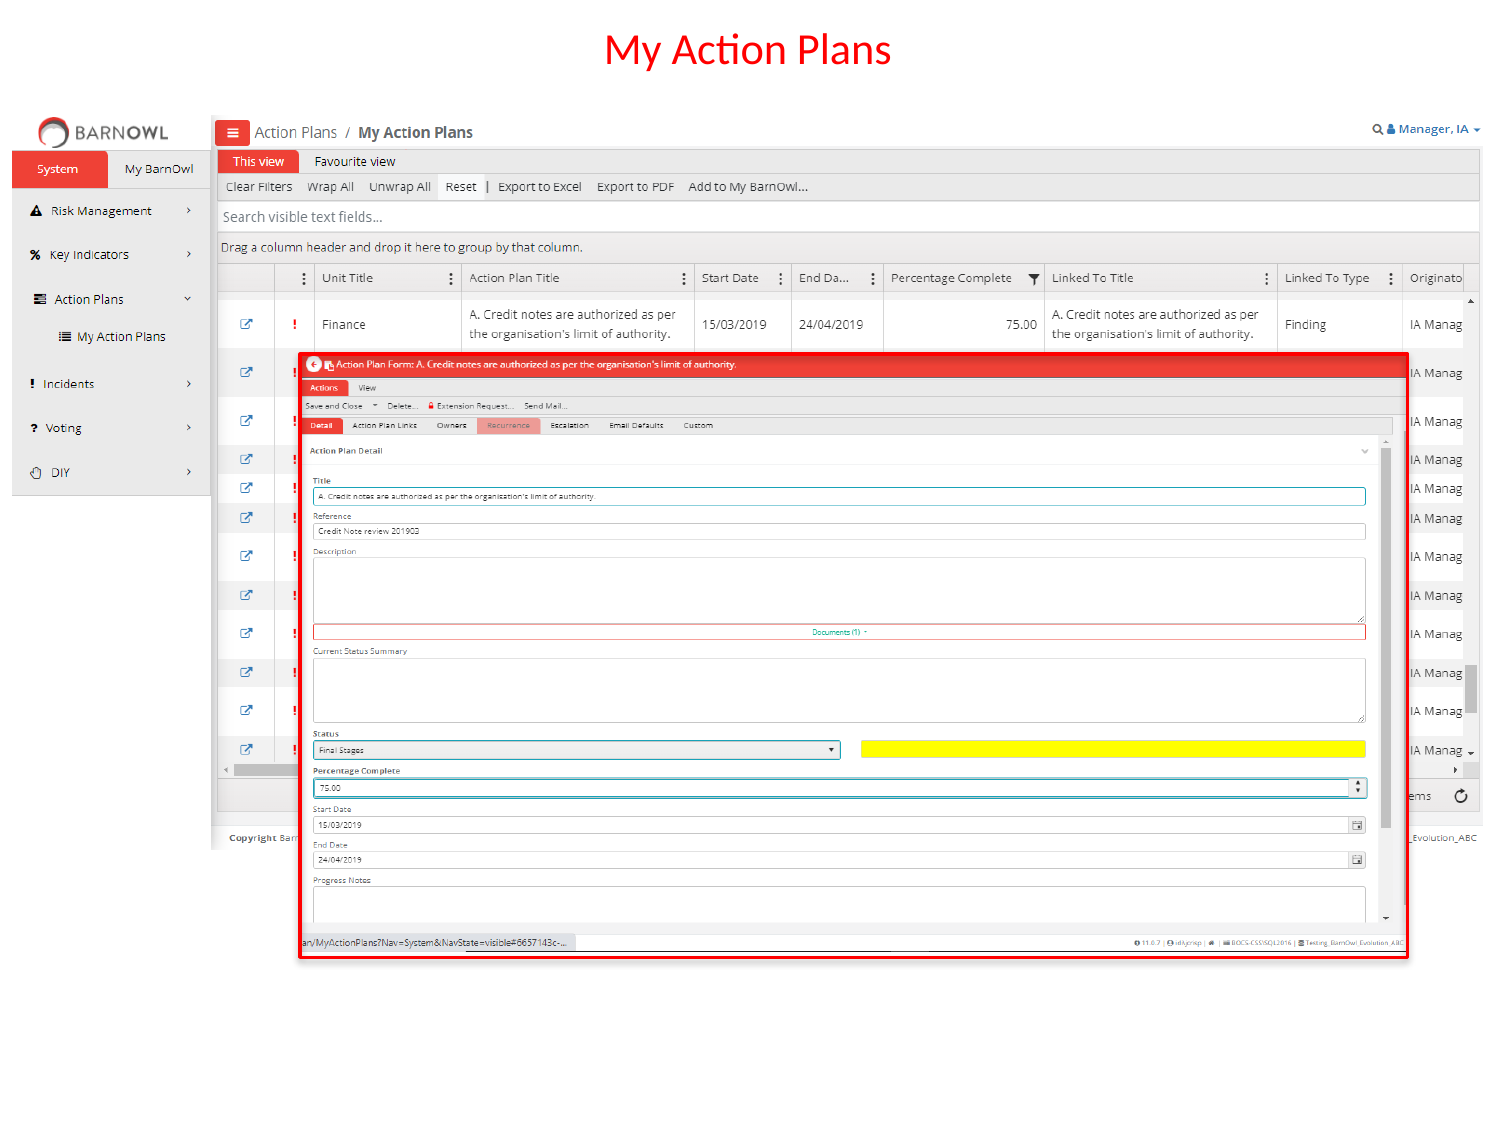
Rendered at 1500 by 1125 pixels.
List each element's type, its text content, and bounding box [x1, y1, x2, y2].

picture [12, 115, 1484, 953]
title My Action Plans [0, 12, 1498, 134]
